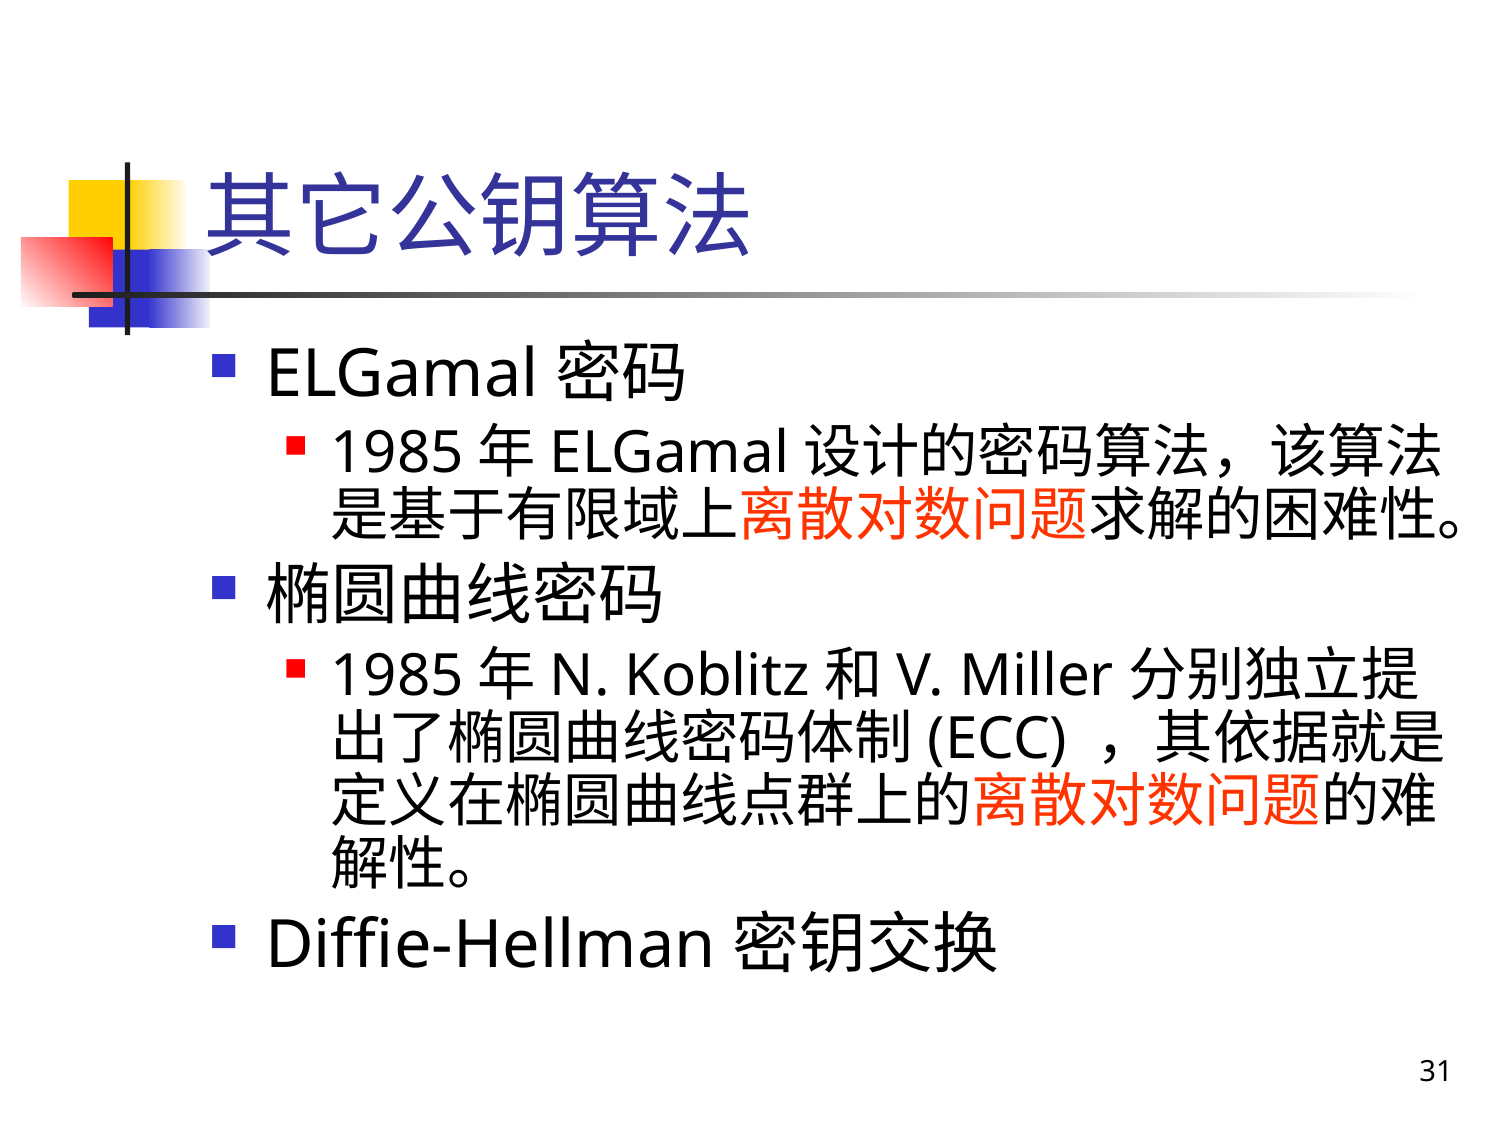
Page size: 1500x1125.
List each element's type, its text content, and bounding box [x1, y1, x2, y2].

slide_number 31 [1154, 1023, 1468, 1100]
list ELGamal密码 1985年ELGamal设计的密码算法，该算法是基于有限域上离散对数问题求解的困难性。 椭圆曲线密码 1985年N. Koblitz和V. Miller分别独立提出了椭圆曲线密码体制(ECC) ，其依据就是定义在椭圆曲线点群上的离散对数问题的难解性。 Diffie-Hellman密钥交换 [193, 330, 1470, 1007]
title 其它公钥算法 [188, 34, 1468, 276]
